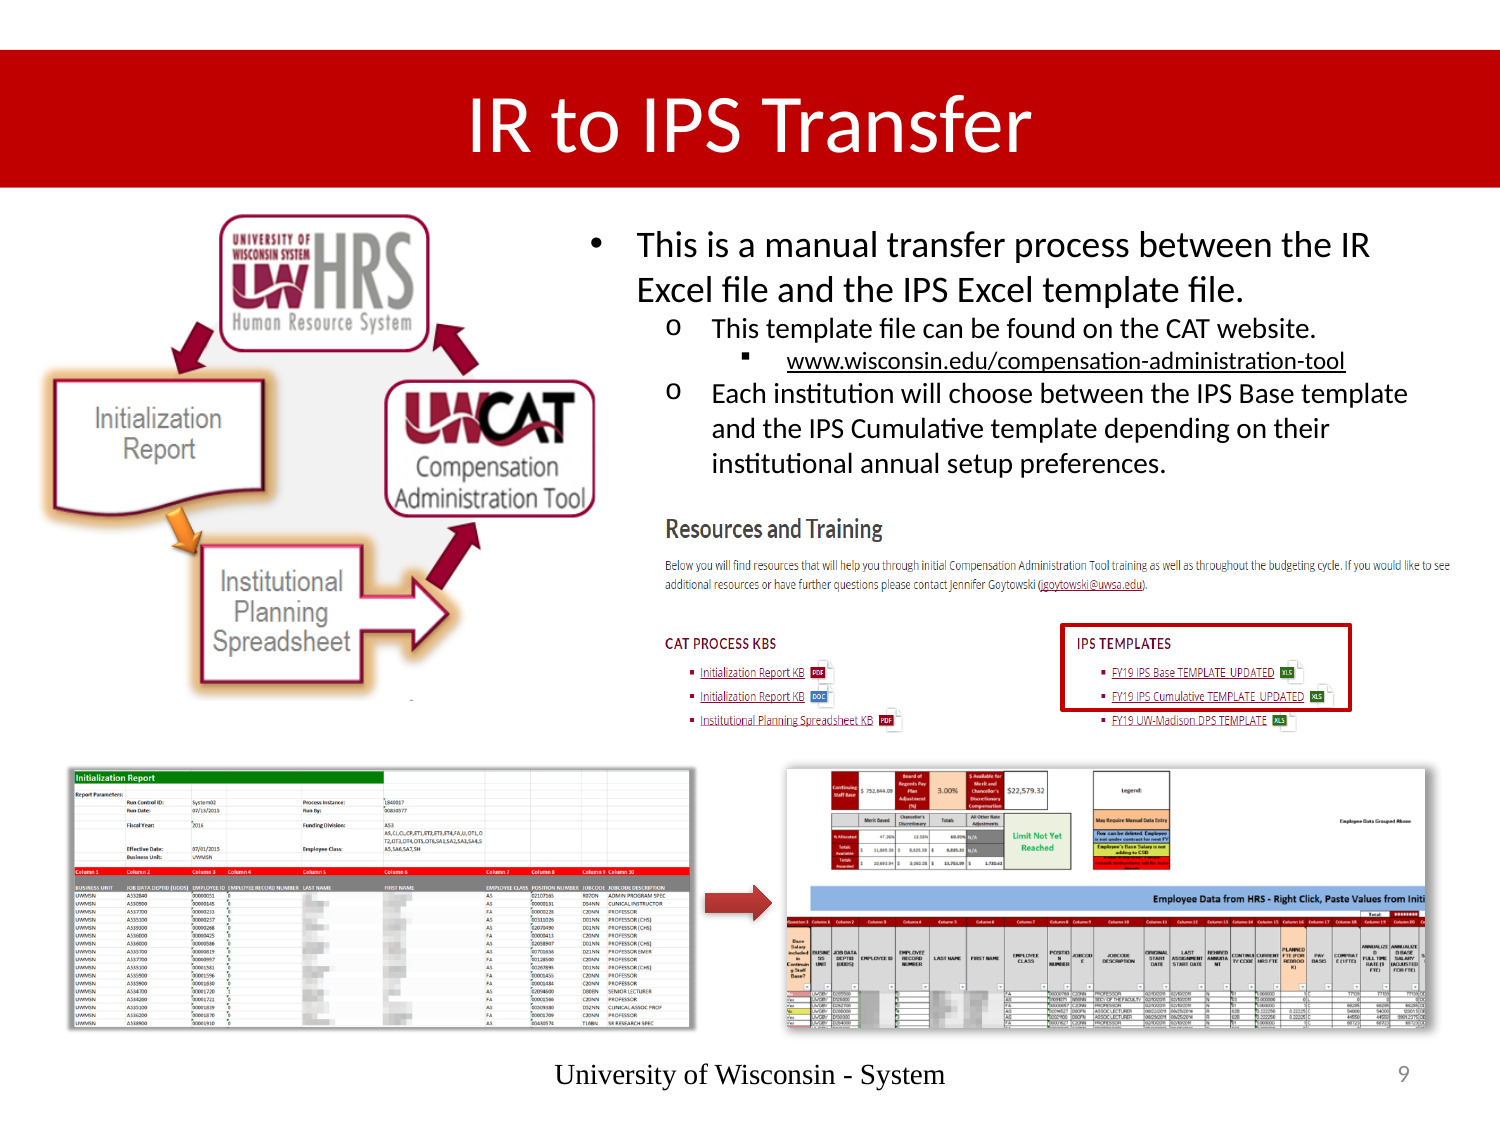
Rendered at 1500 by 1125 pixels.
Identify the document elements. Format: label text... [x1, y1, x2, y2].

picture [62, 761, 701, 1035]
list IR to IPS Transfer [0, 50, 1500, 188]
text_box This is a manual transfer process between the IR Excel file and the IPS Excel template file. This template file can be found on the CAT website. www.wisconsin.edu/compensation-administration-tool Each institution will choose between the IPS Base template and the IPS Cumulative template depending on their institutional annual setup preferences. [598, 212, 1450, 487]
text_box [705, 884, 772, 922]
slide_number 9 [1074, 1042, 1425, 1103]
picture [653, 505, 1455, 734]
footer University of Wisconsin - System [512, 1042, 988, 1103]
picture [787, 768, 1425, 1028]
picture [36, 211, 597, 701]
